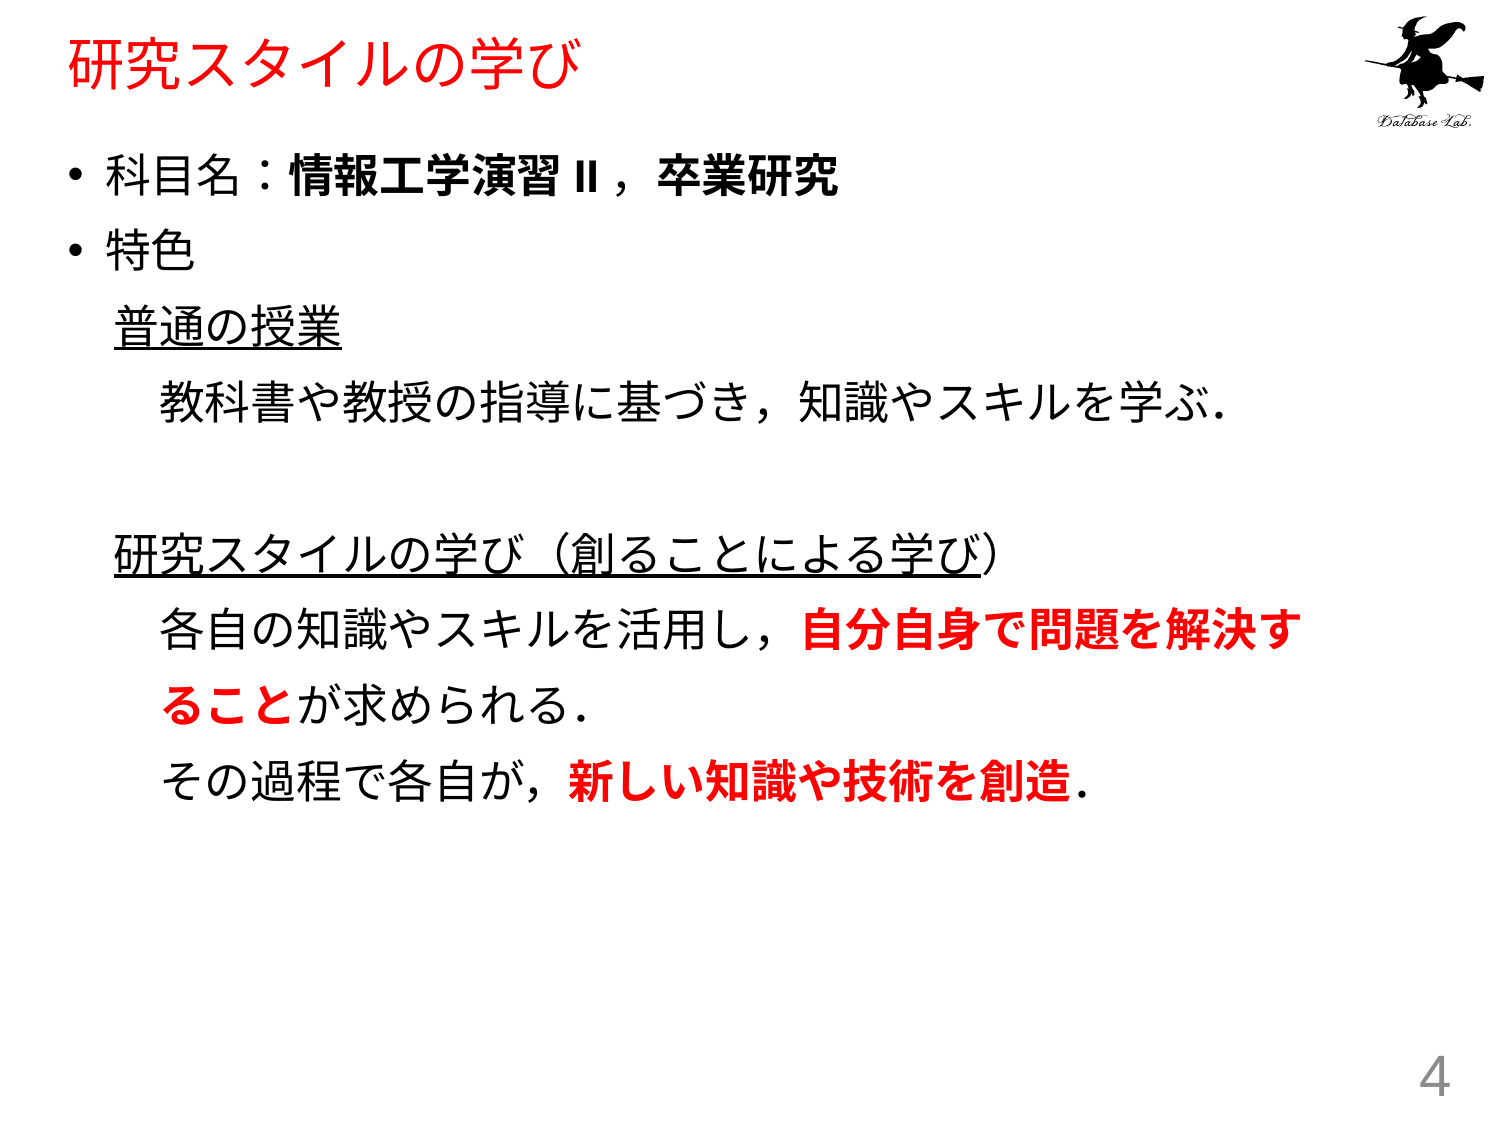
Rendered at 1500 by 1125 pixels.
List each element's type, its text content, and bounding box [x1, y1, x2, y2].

title 研究スタイルの学び [52, 28, 1441, 106]
slide_number 4 [1129, 1042, 1467, 1103]
picture [1362, 14, 1486, 130]
list 科目名：情報工学演習II，卒業研究 特色 普通の授業 教科書や教授の指導に基づき，知識やスキルを学ぶ． 研究スタイルの学び（創ることによる学び） 各自の知識やスキルを活用し，自分自身で問題を解決す ることが求められる． その過程で各自が，新しい知識や技術を創造． [52, 138, 1441, 1014]
